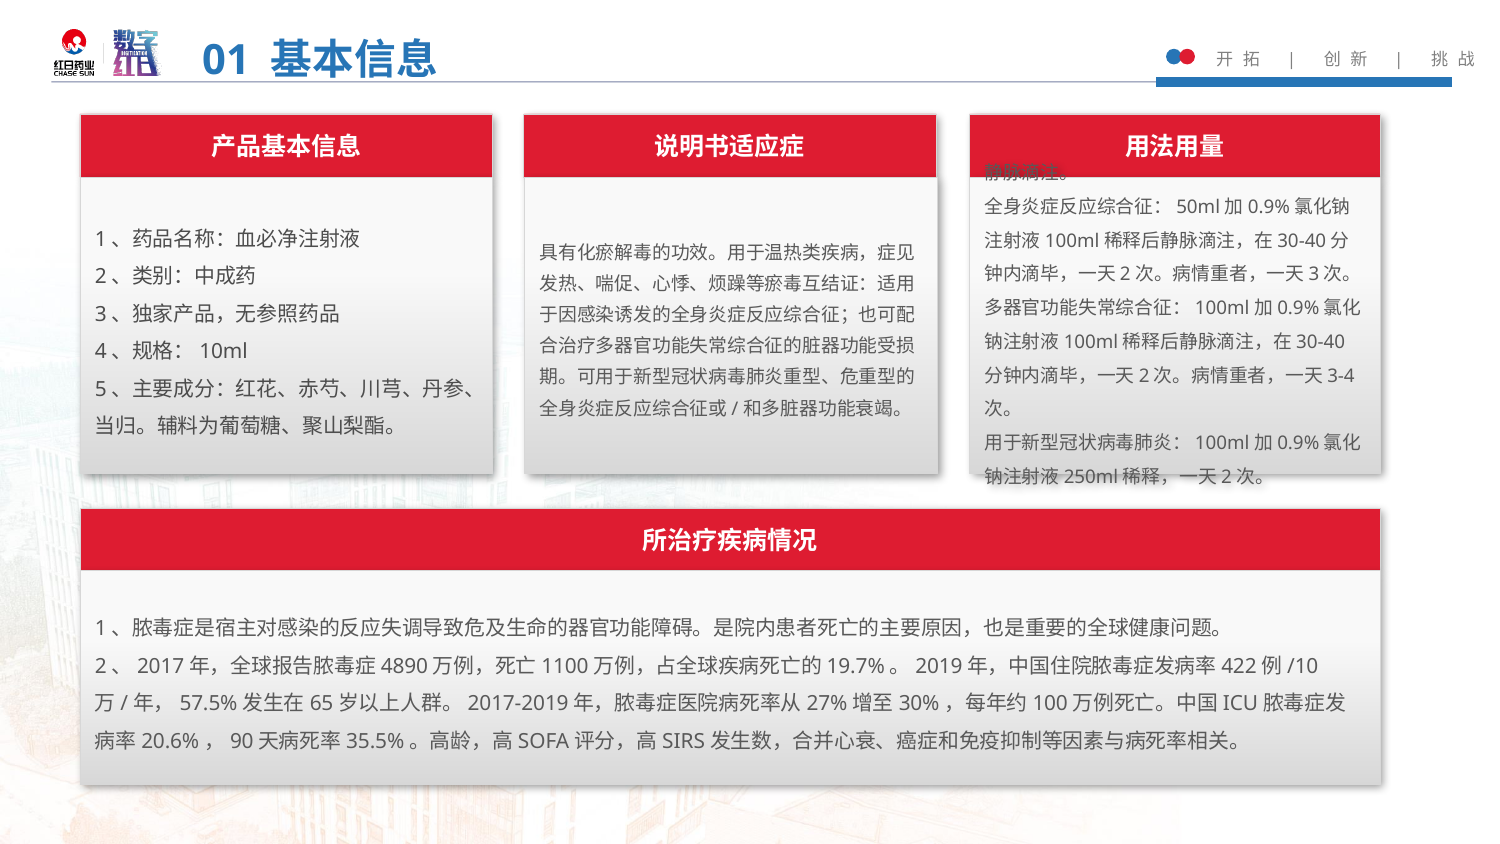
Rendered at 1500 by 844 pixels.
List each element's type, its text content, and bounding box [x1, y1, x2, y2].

picture [0, 0, 1500, 844]
text_box 1、脓毒症是宿主对感染的反应失调导致危及生命的器官功能障碍。是院内患者死亡的主要原因，也是重要的全球健康问题。 2、2017年，全球报告脓毒症4890万例，死亡1100万例，占全球疾病死亡的19.7%。2019年，中国住院脓毒症发病率422例/10万/年，57.5%发生在65岁以上人群。2017-2019年，脓毒症医院病死率从27%增至30%，每年约100万例死亡。中国ICU脓毒症发病率20.6%，90天病死率35.5%。高龄，高SOFA评分，高SIRS发生数，合并心衰、癌症和免疫抑制等因素与病死率相关。 [80, 570, 1381, 785]
text_box 01 基本信息 [187, 25, 453, 91]
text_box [79, 113, 1381, 474]
text_box 所治疗疾病情况 [80, 508, 1381, 570]
